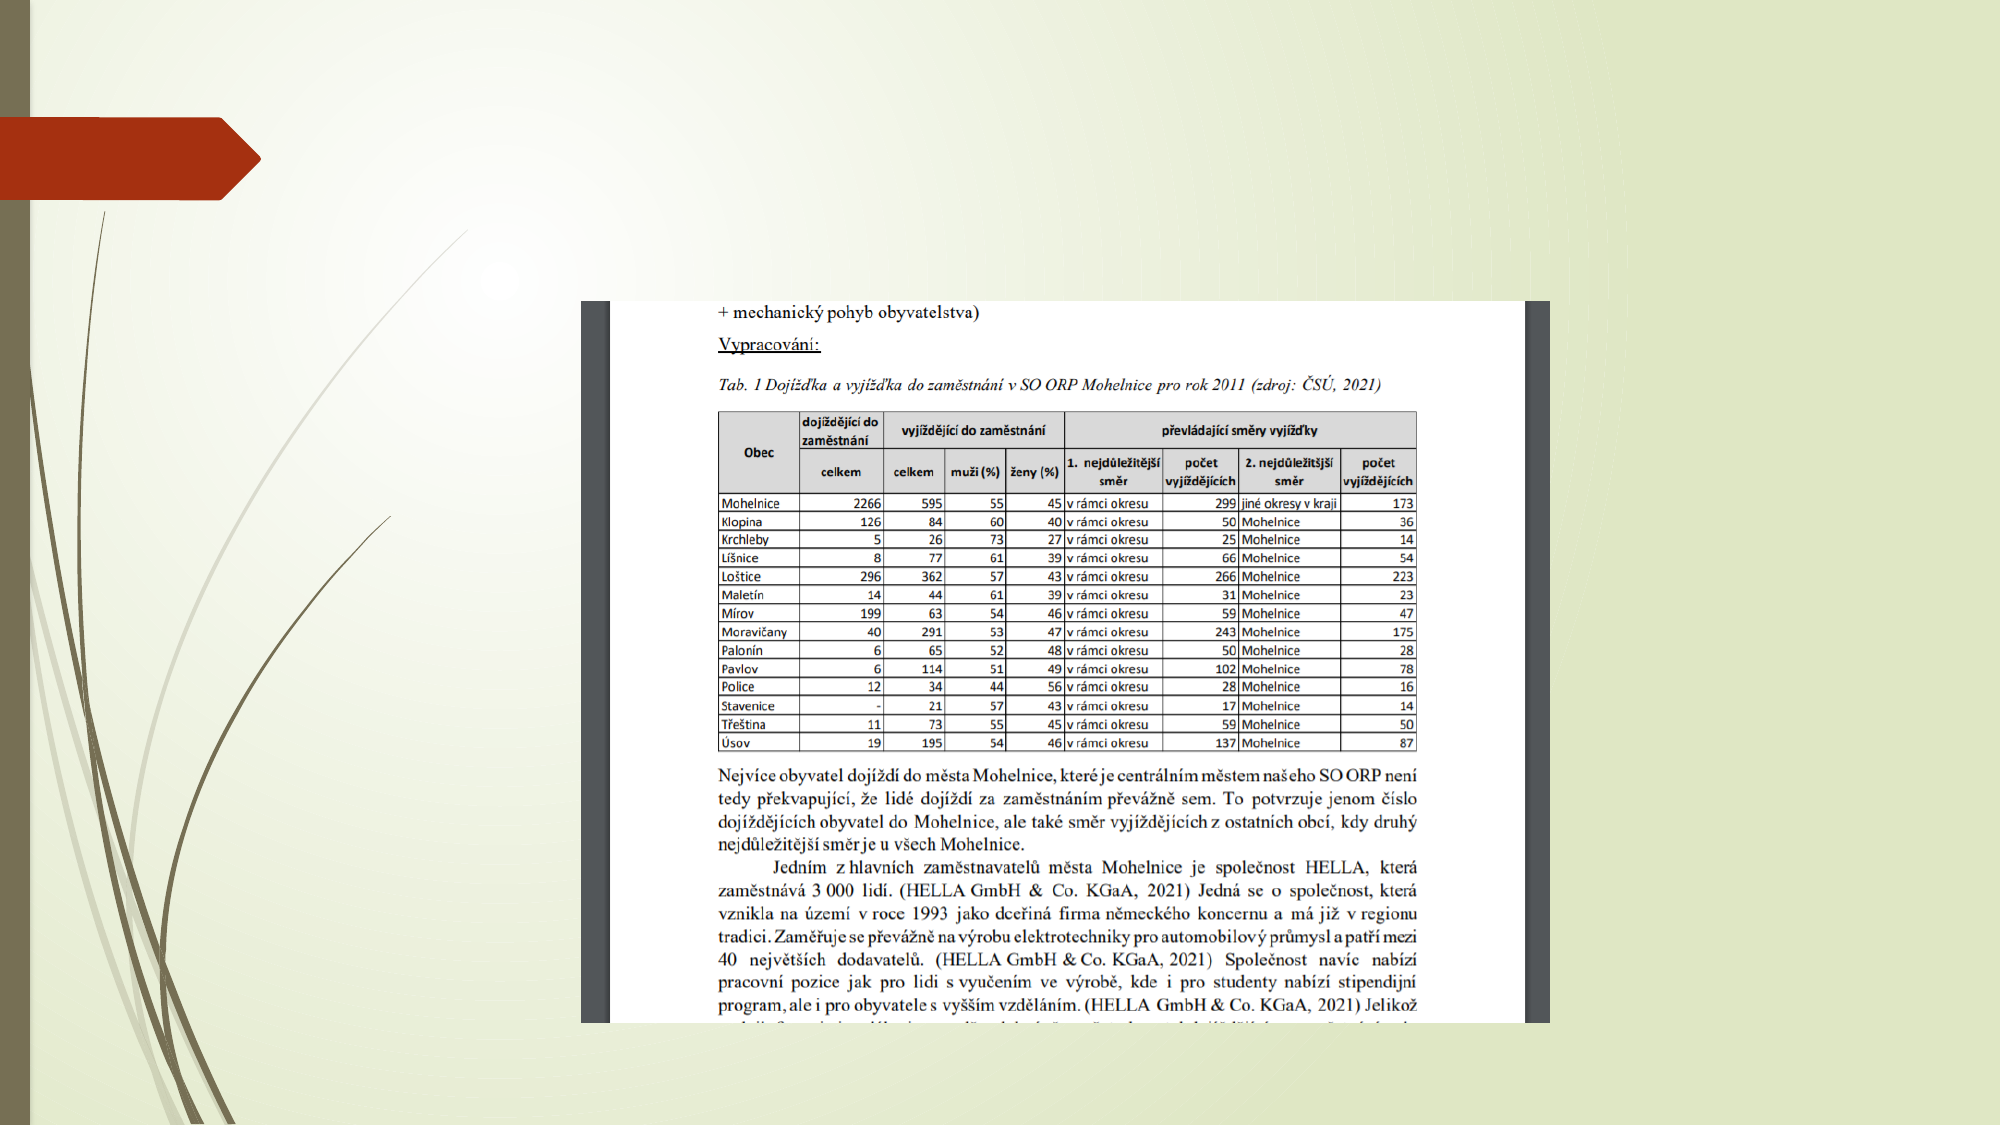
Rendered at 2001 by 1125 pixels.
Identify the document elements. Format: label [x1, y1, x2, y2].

list [581, 301, 1551, 1023]
